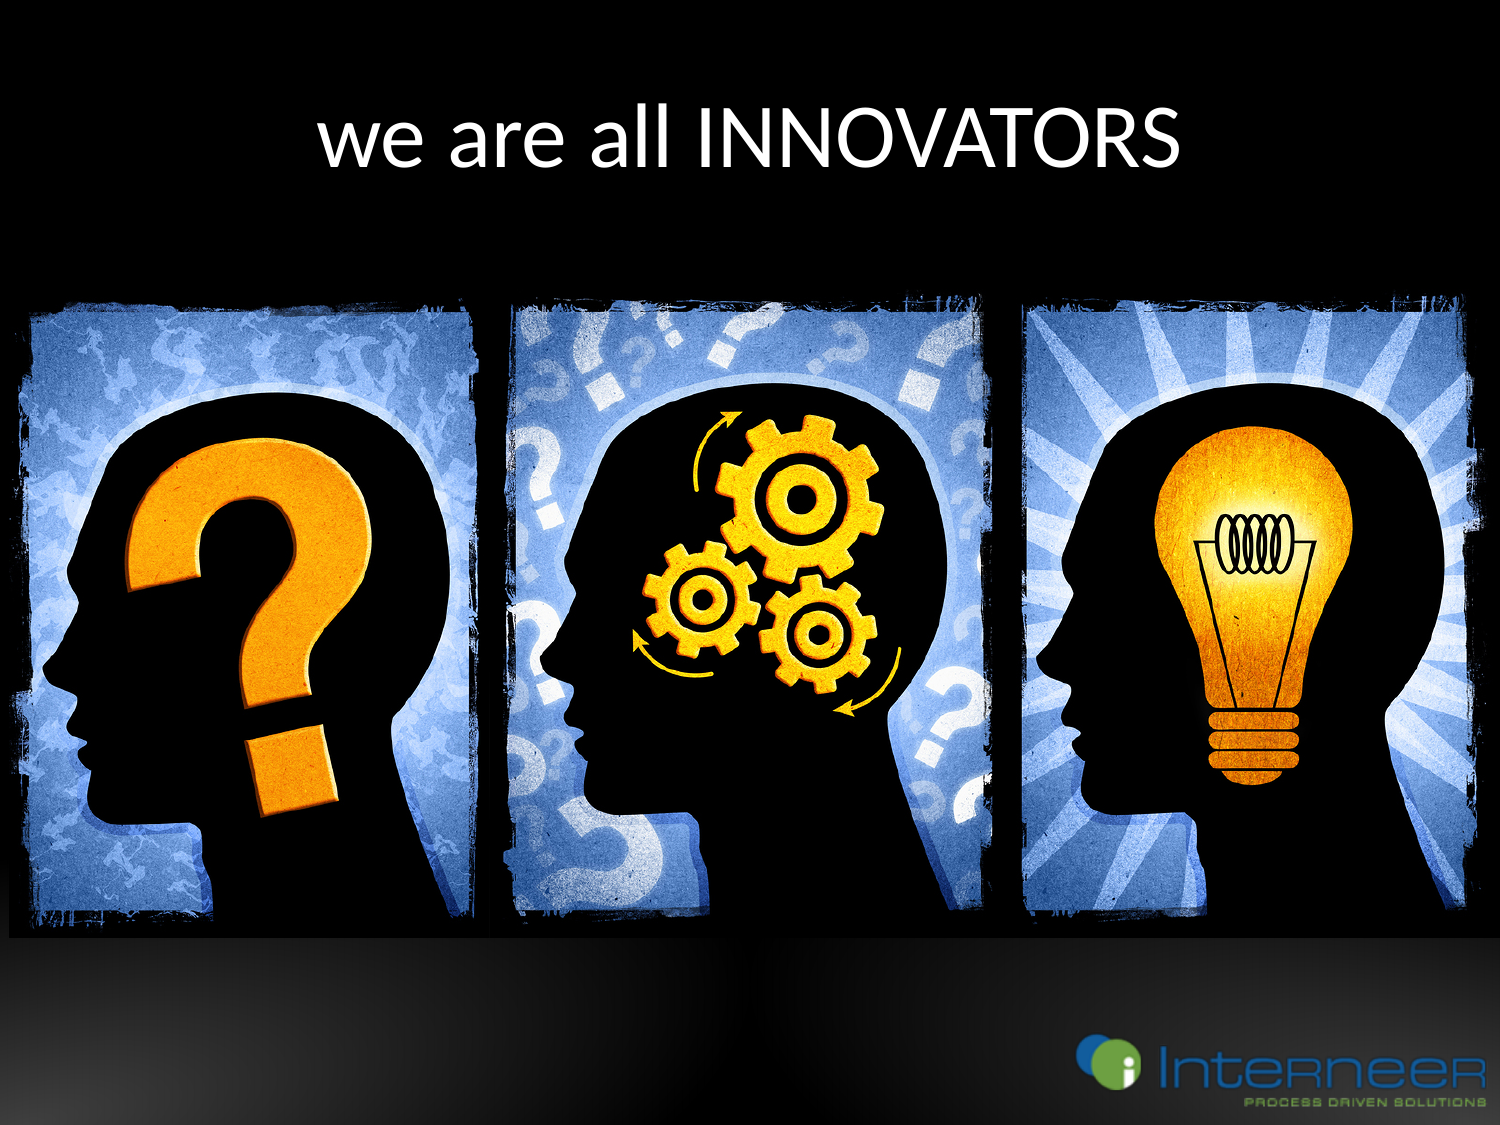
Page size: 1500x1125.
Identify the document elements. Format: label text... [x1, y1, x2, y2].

text_box we are all INNOVATORS [74, 37, 1425, 225]
picture [0, 0, 1500, 1125]
